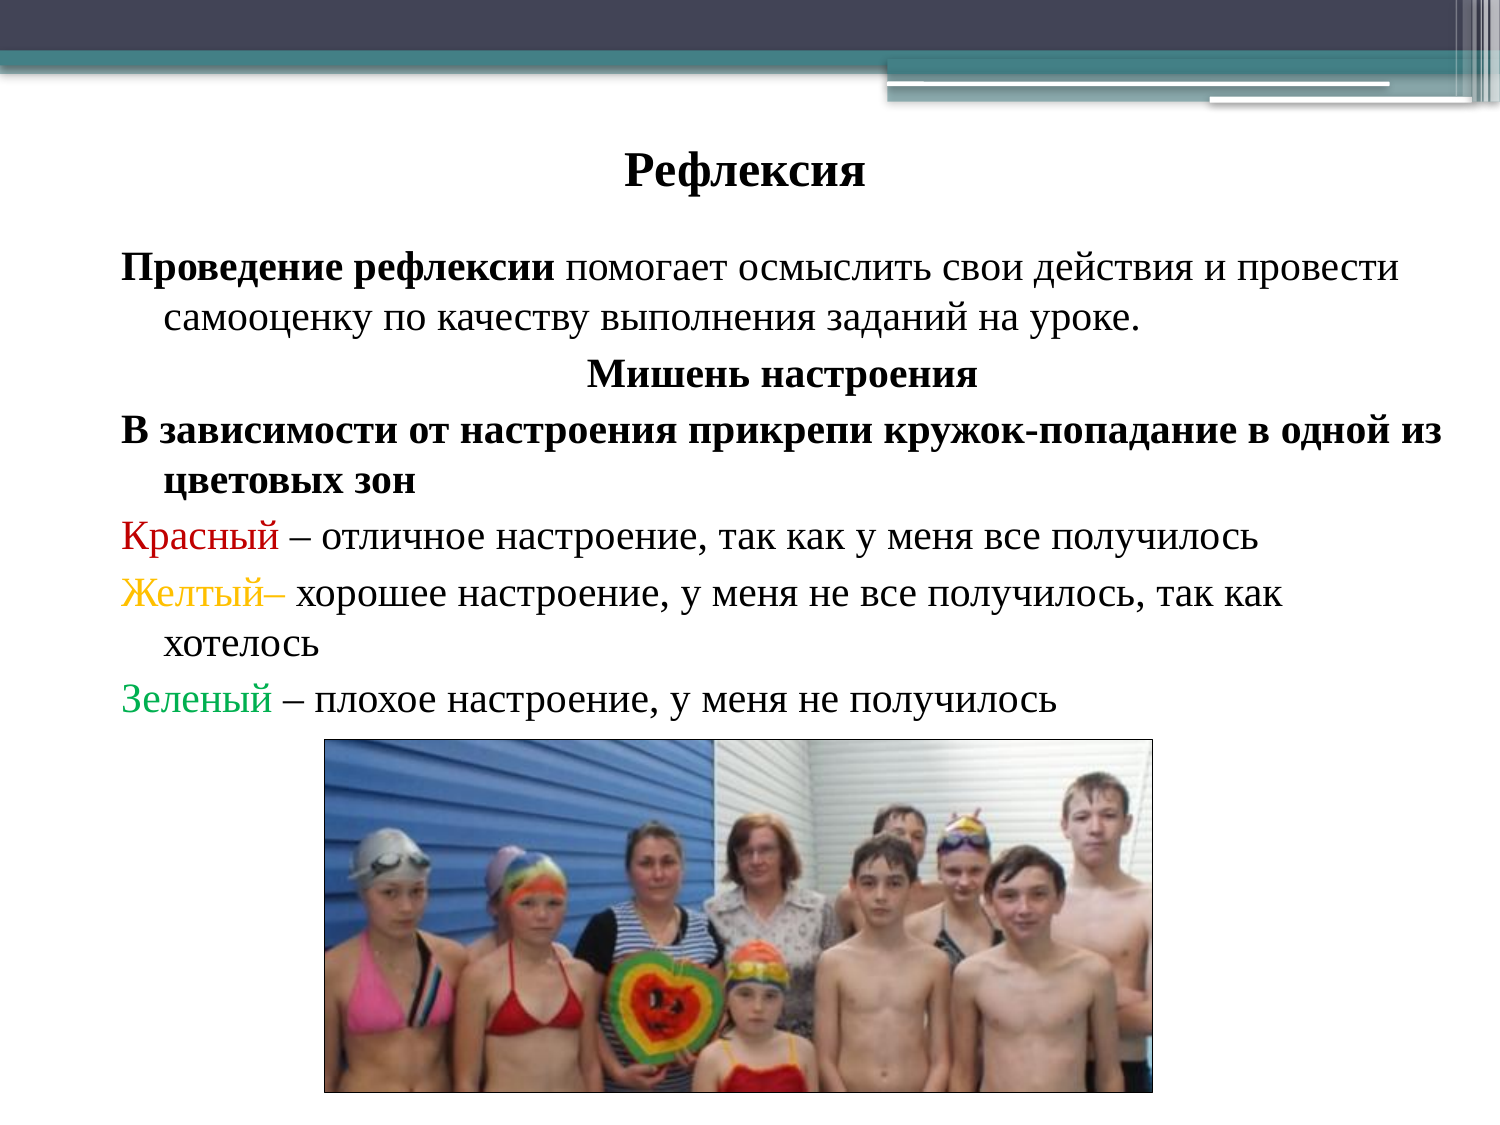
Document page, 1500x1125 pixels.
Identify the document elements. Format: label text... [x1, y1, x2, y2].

list Проведение рефлексии помогает осмыслить свои действия и провести самооценку по качеству выполнения заданий на уроке. Мишень настроения В зависимости от настроения прикрепи кружок-попадание в одной из цветовых зон Красный – отличное настроение, так как у меня все получилось Желтый– хорошее настроение, у меня не все получилось, так как хотелось Зеленый – плохое настроение, у меня не получилось [88, 231, 1459, 669]
title Рефлексия [76, 113, 1427, 220]
picture [324, 739, 1152, 1093]
